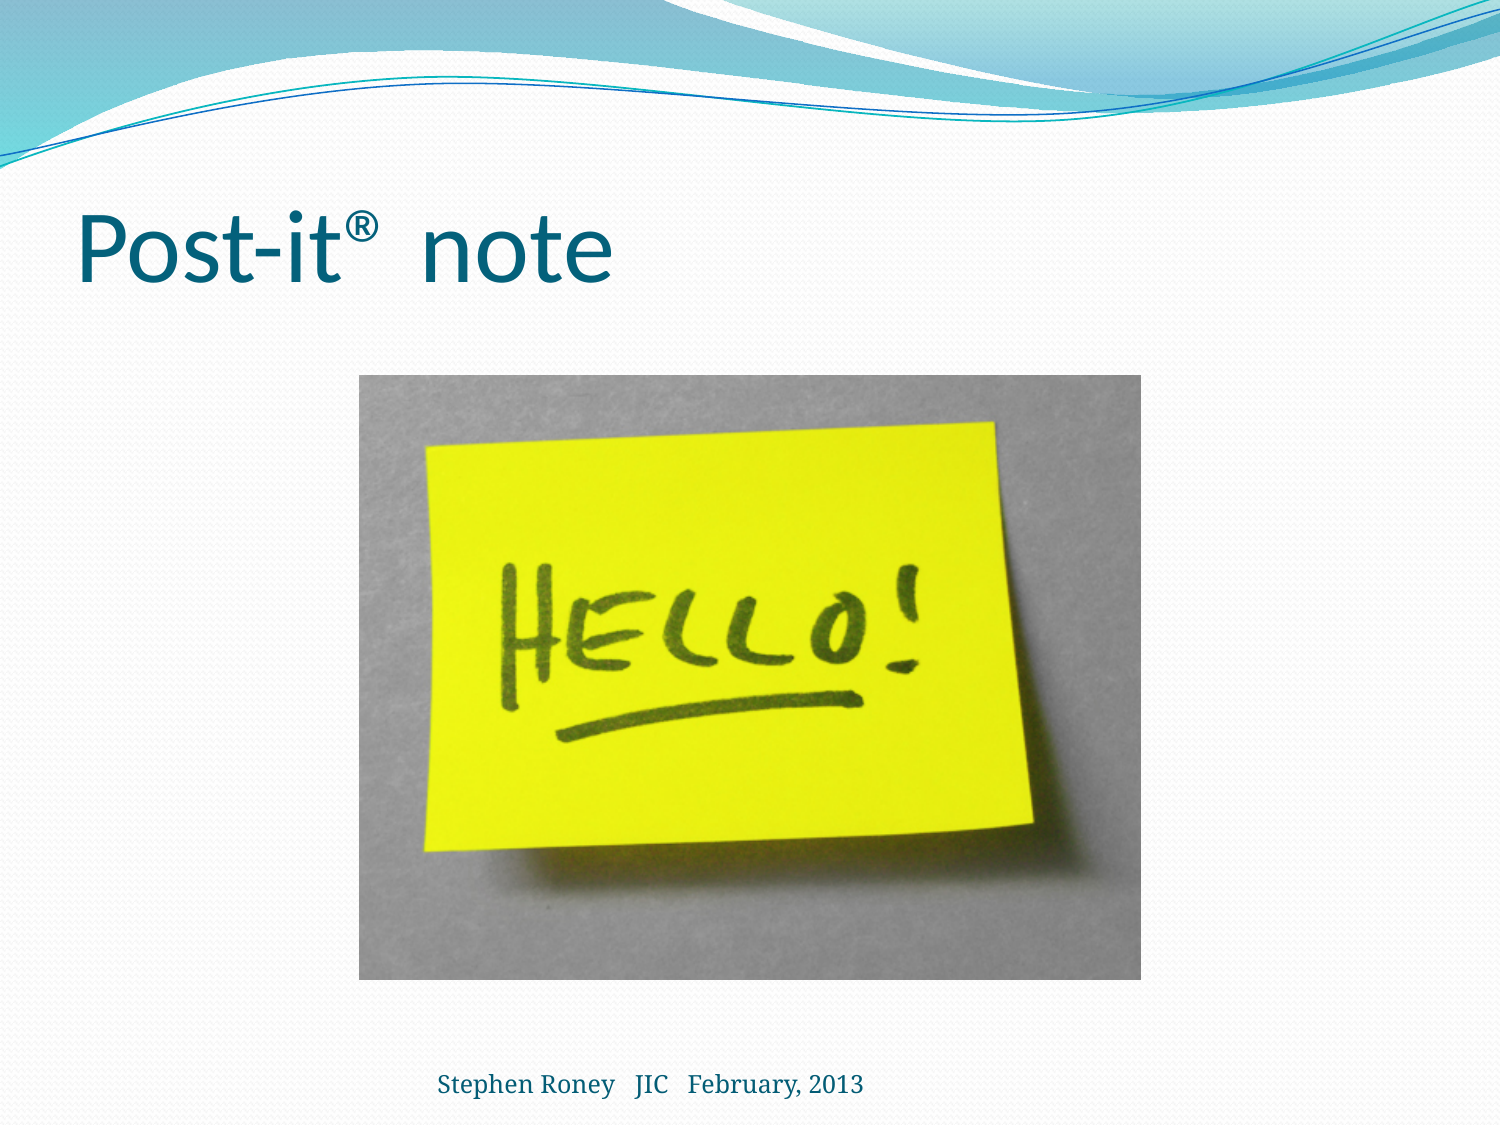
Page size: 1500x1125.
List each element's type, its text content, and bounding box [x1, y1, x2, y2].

title Post-it® note [75, 115, 1425, 303]
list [359, 374, 1141, 980]
footer Stephen Roney JIC February, 2013 [437, 1042, 988, 1103]
